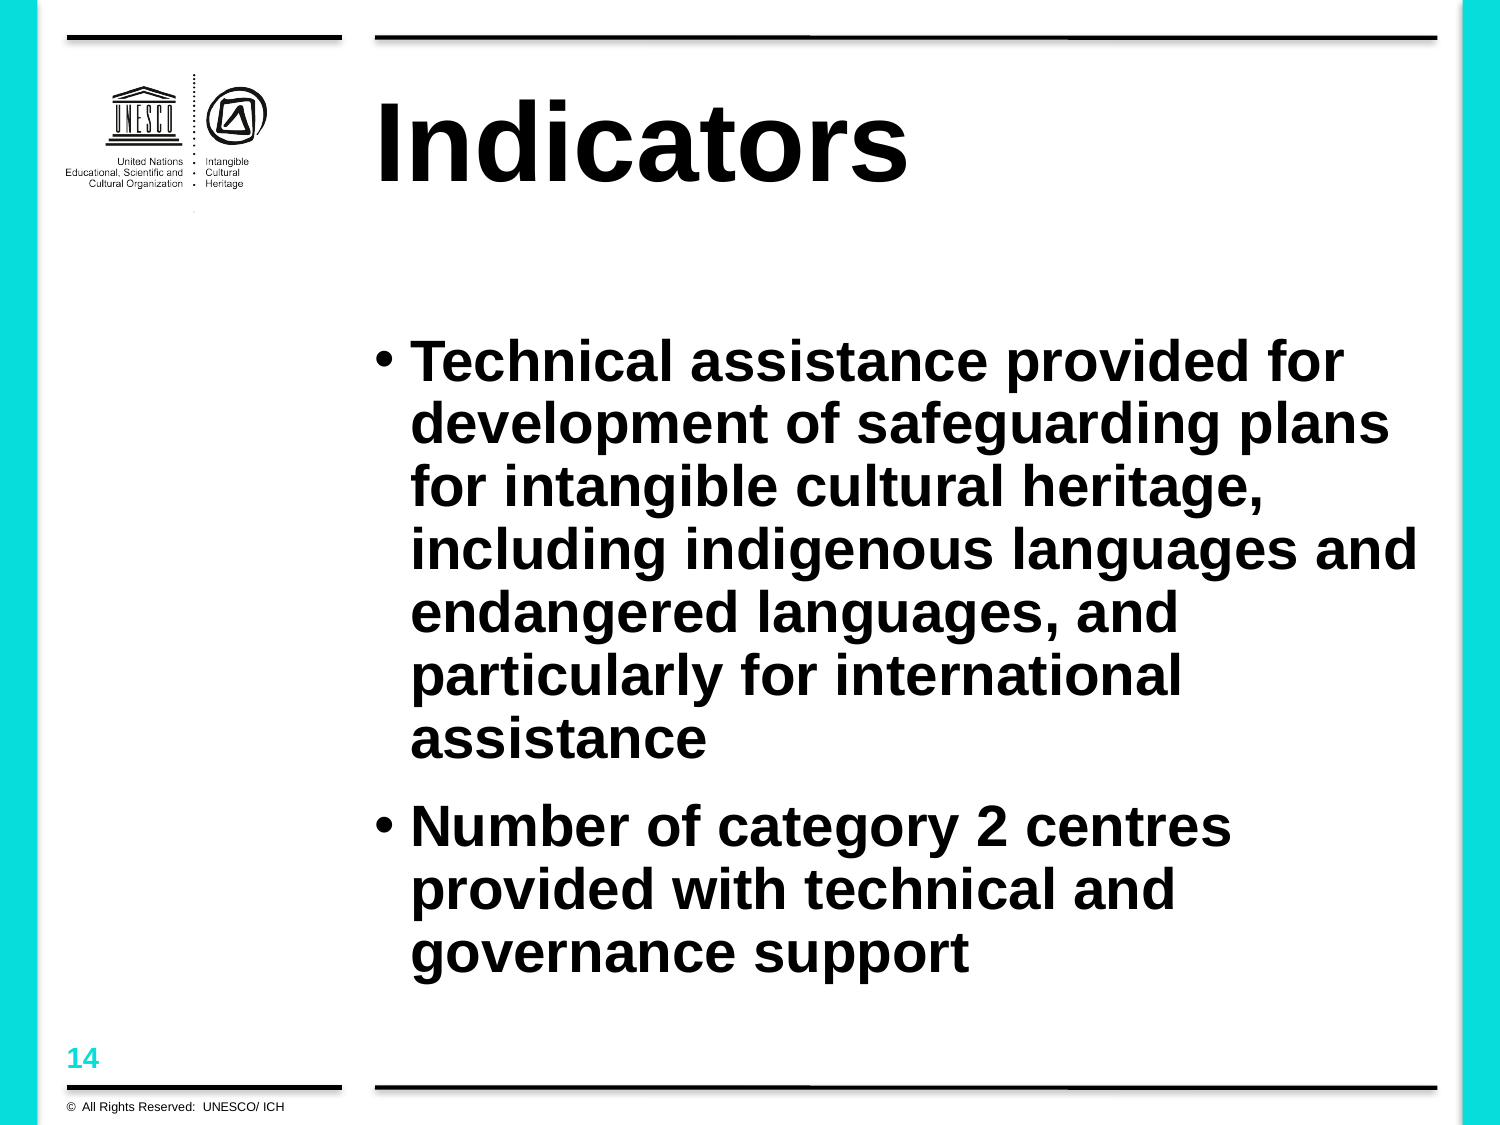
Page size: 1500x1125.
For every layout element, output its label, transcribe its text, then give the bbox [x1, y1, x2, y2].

title Indicators [374, 68, 1438, 205]
picture [66, 74, 267, 213]
list Technical assistance provided for development of safeguarding plans for intangible cultural heritage, including indigenous languages and endangered languages, and particularly for international assistance Number of category 2 centres provided with technical and governance support [374, 330, 1438, 993]
